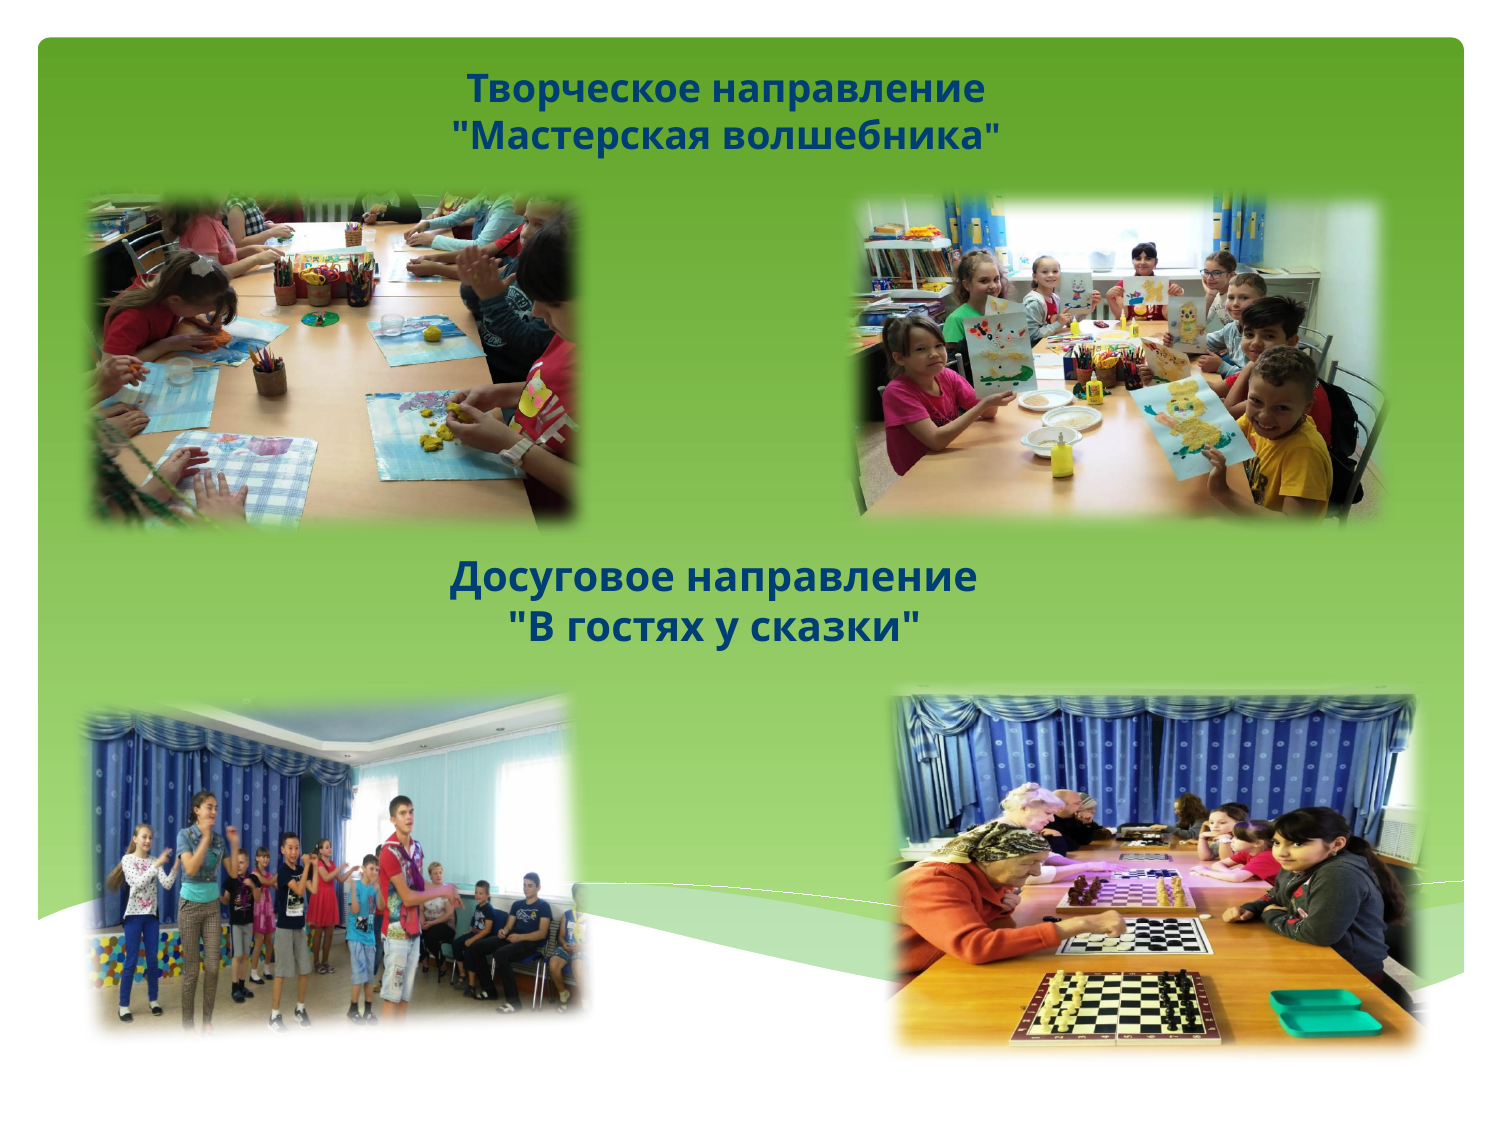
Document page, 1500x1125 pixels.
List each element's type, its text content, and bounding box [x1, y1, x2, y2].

picture [75, 184, 593, 539]
picture [881, 676, 1432, 1064]
title Творческое направление "Мастерская волшебника" [88, 54, 1364, 209]
picture [841, 184, 1396, 535]
picture [75, 687, 592, 1038]
text_box Досуговое направление "В гостях у сказки" [339, 542, 1090, 708]
